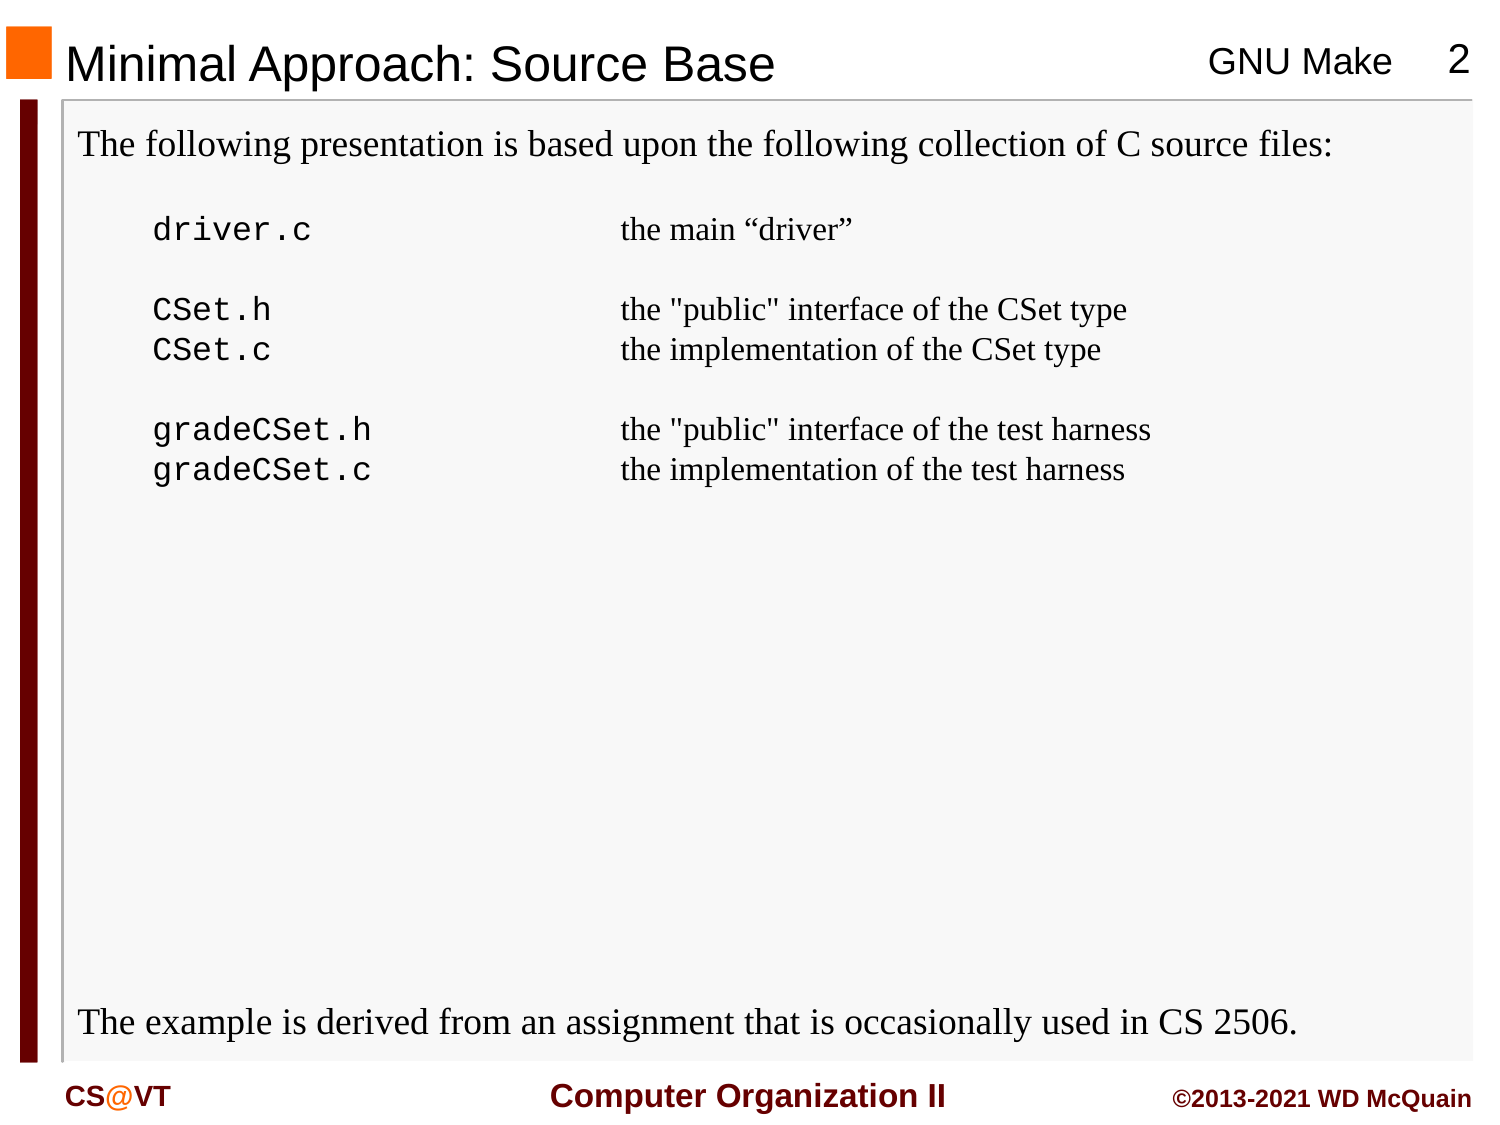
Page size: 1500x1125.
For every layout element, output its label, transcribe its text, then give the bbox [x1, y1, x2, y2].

title Minimal Approach: Source Base [50, 33, 1000, 91]
text_box The example is derived from an assignment that is occasionally used in CS 2506. [62, 989, 1463, 1050]
text_box The following presentation is based upon the following collection of C source files: [62, 111, 1463, 172]
text_box driver.c the main “driver” CSet.h the "public" interface of the CSet type CSet.c the implementation of the CSet type gradeCSet.h the "public" interface of the test harness gradeCSet.c the implementation of the test harness [137, 199, 1450, 495]
